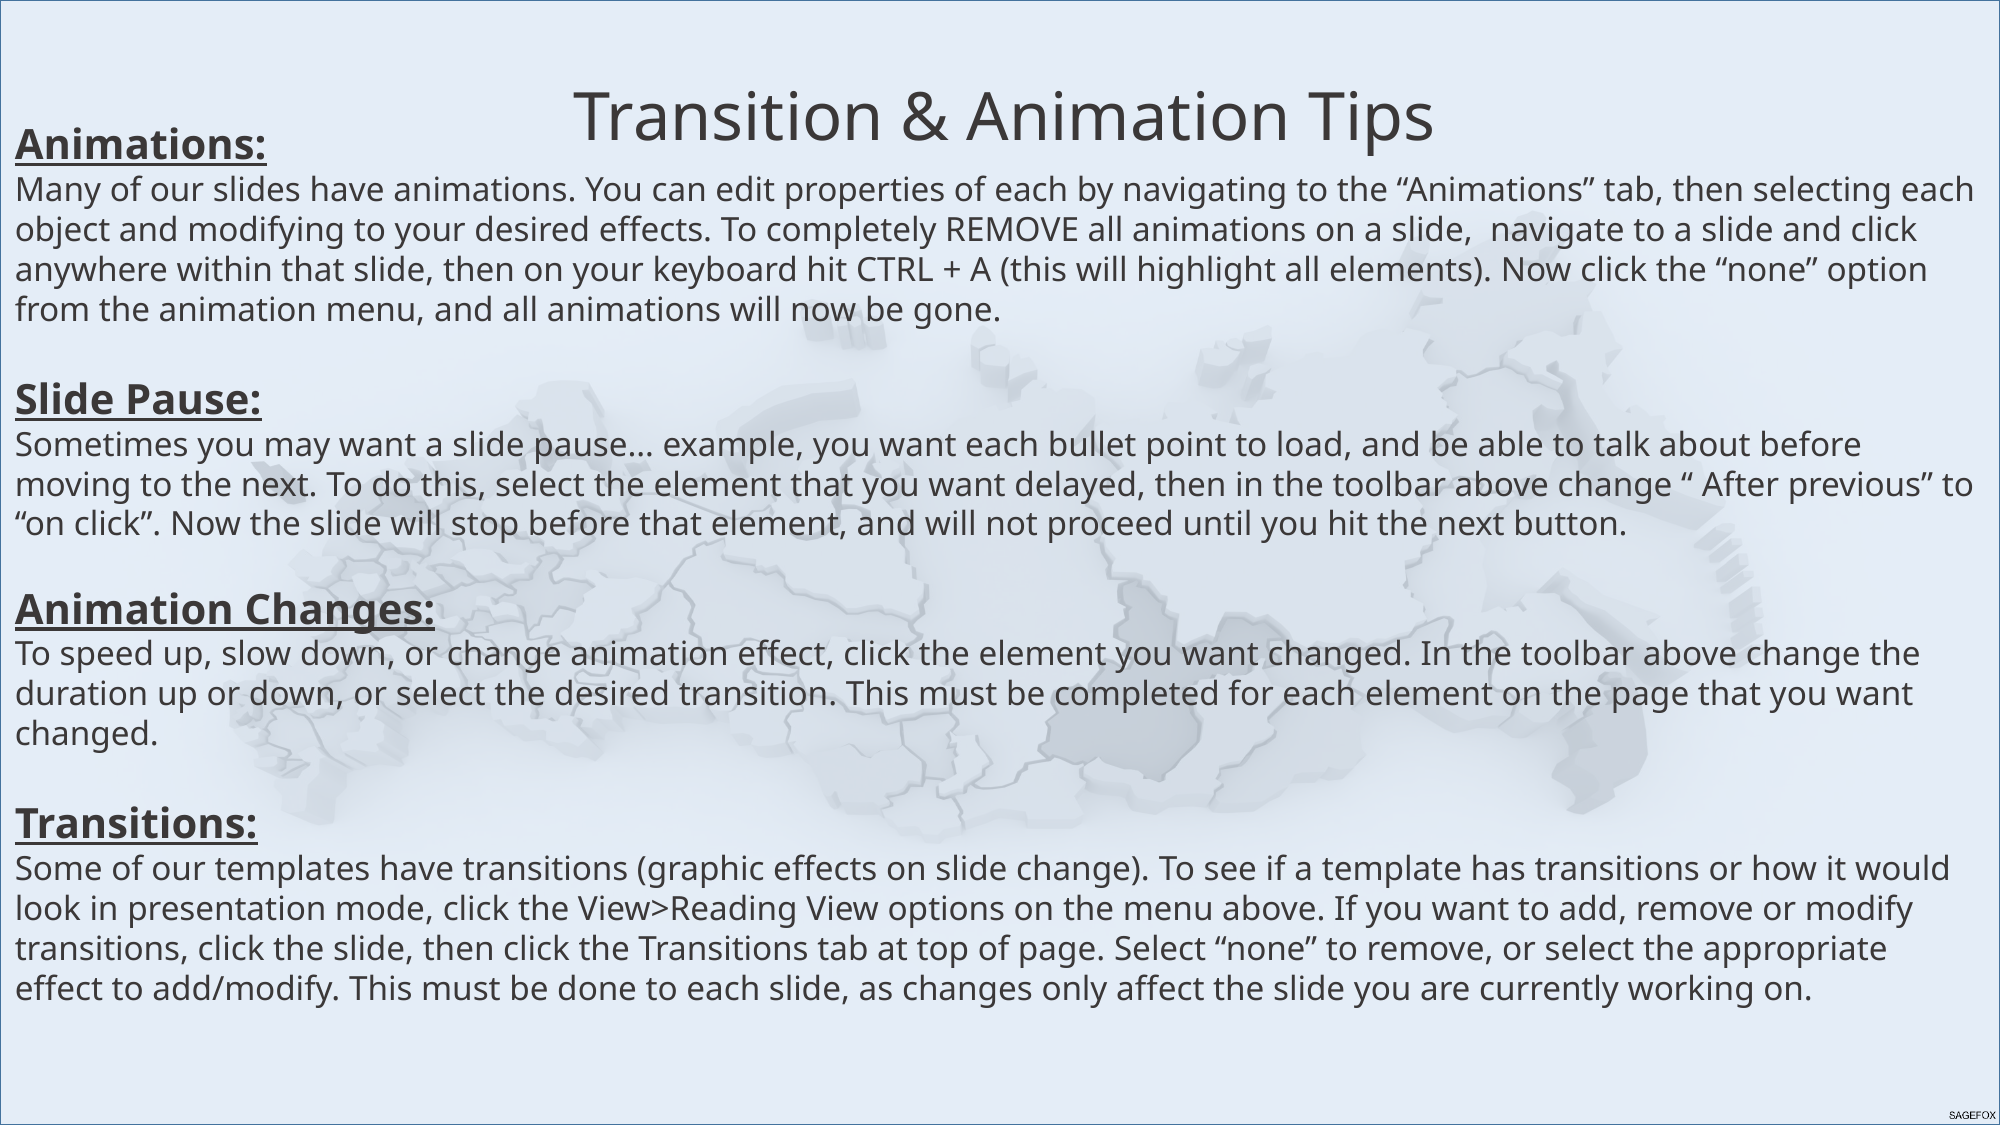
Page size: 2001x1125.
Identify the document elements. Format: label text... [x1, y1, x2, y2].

title Transition & Animation Tips [477, 59, 1532, 177]
text_box Animations: Many of our slides have animations. You can edit properties of each by navigating to the “Animations” tab, then selecting each object and modifying to your desired effects. To completely REMOVE all animations on a slide, navigate to a slide and click anywhere within that slide, then on your keyboard hit CTRL + A (this will highlight all elements). Now click the “none” option from the animation menu, and all animations will now be gone. Slide Pause: Sometimes you may want a slide pause… example, you want each bullet point to load, and be able to talk about before moving to the next. To do this, select the element that you want delayed, then in the toolbar above change “ After previous” to “on click”. Now the slide will stop before that element, and will not proceed until you hit the next button. Animation Changes: To speed up, slow down, or change animation effect, click the element you want changed. In the toolbar above change the duration up or down, or select the desired transition. This must be completed for each element on the page that you want changed. Transitions: Some of our templates have transitions (graphic effects on slide change). To see if a template has transitions or how it would look in presentation mode, click the View>Reading View options on the menu above. If you want to add, remove or modify transitions, click the slide, then click the Transitions tab at top of page. Select “none” to remove, or select the appropriate effect to add/modify. This must be done to each slide, as changes only affect the slide you are currently working on. [0, 0, 2000, 1125]
